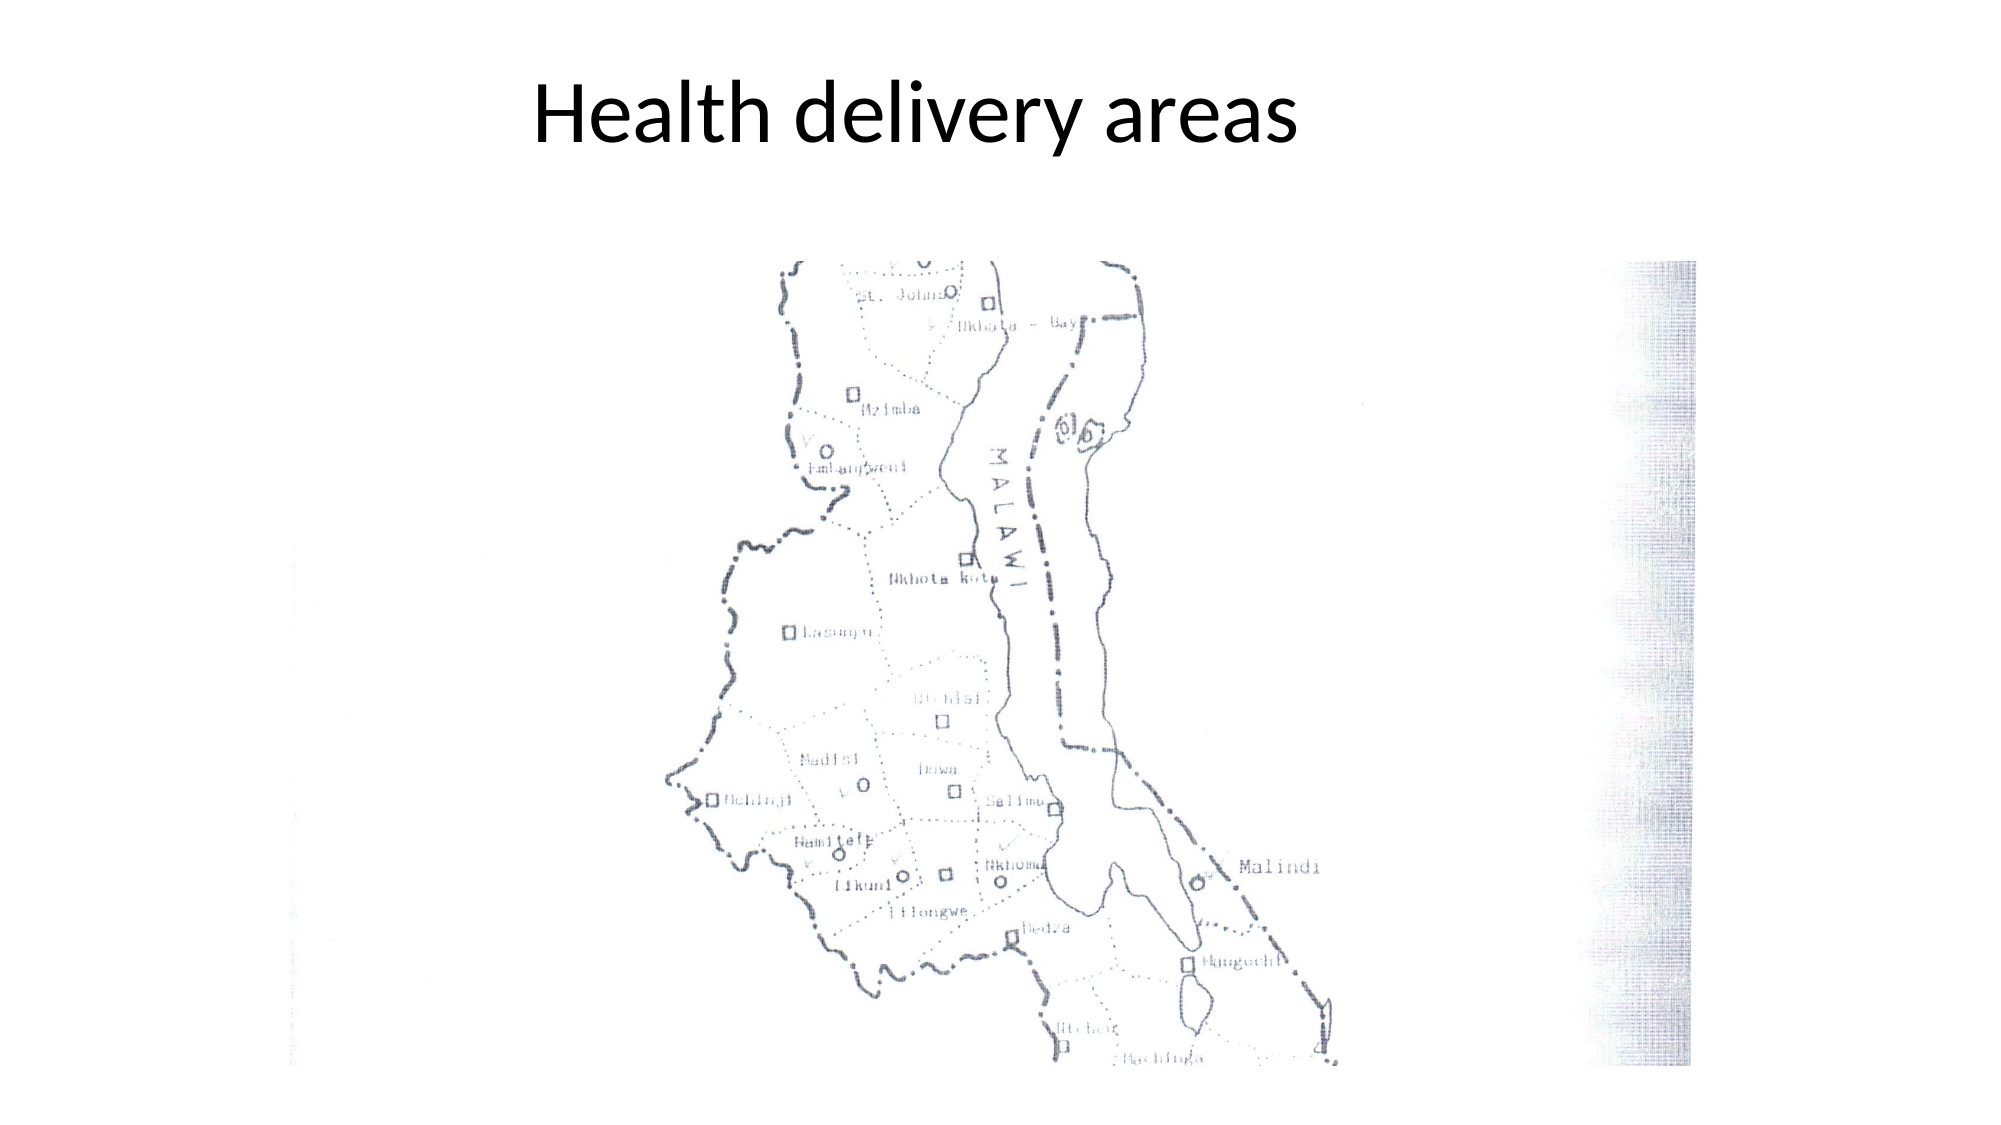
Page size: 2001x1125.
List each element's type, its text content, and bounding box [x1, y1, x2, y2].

title Health delivery areas [99, 45, 1734, 169]
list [270, 261, 1734, 1067]
